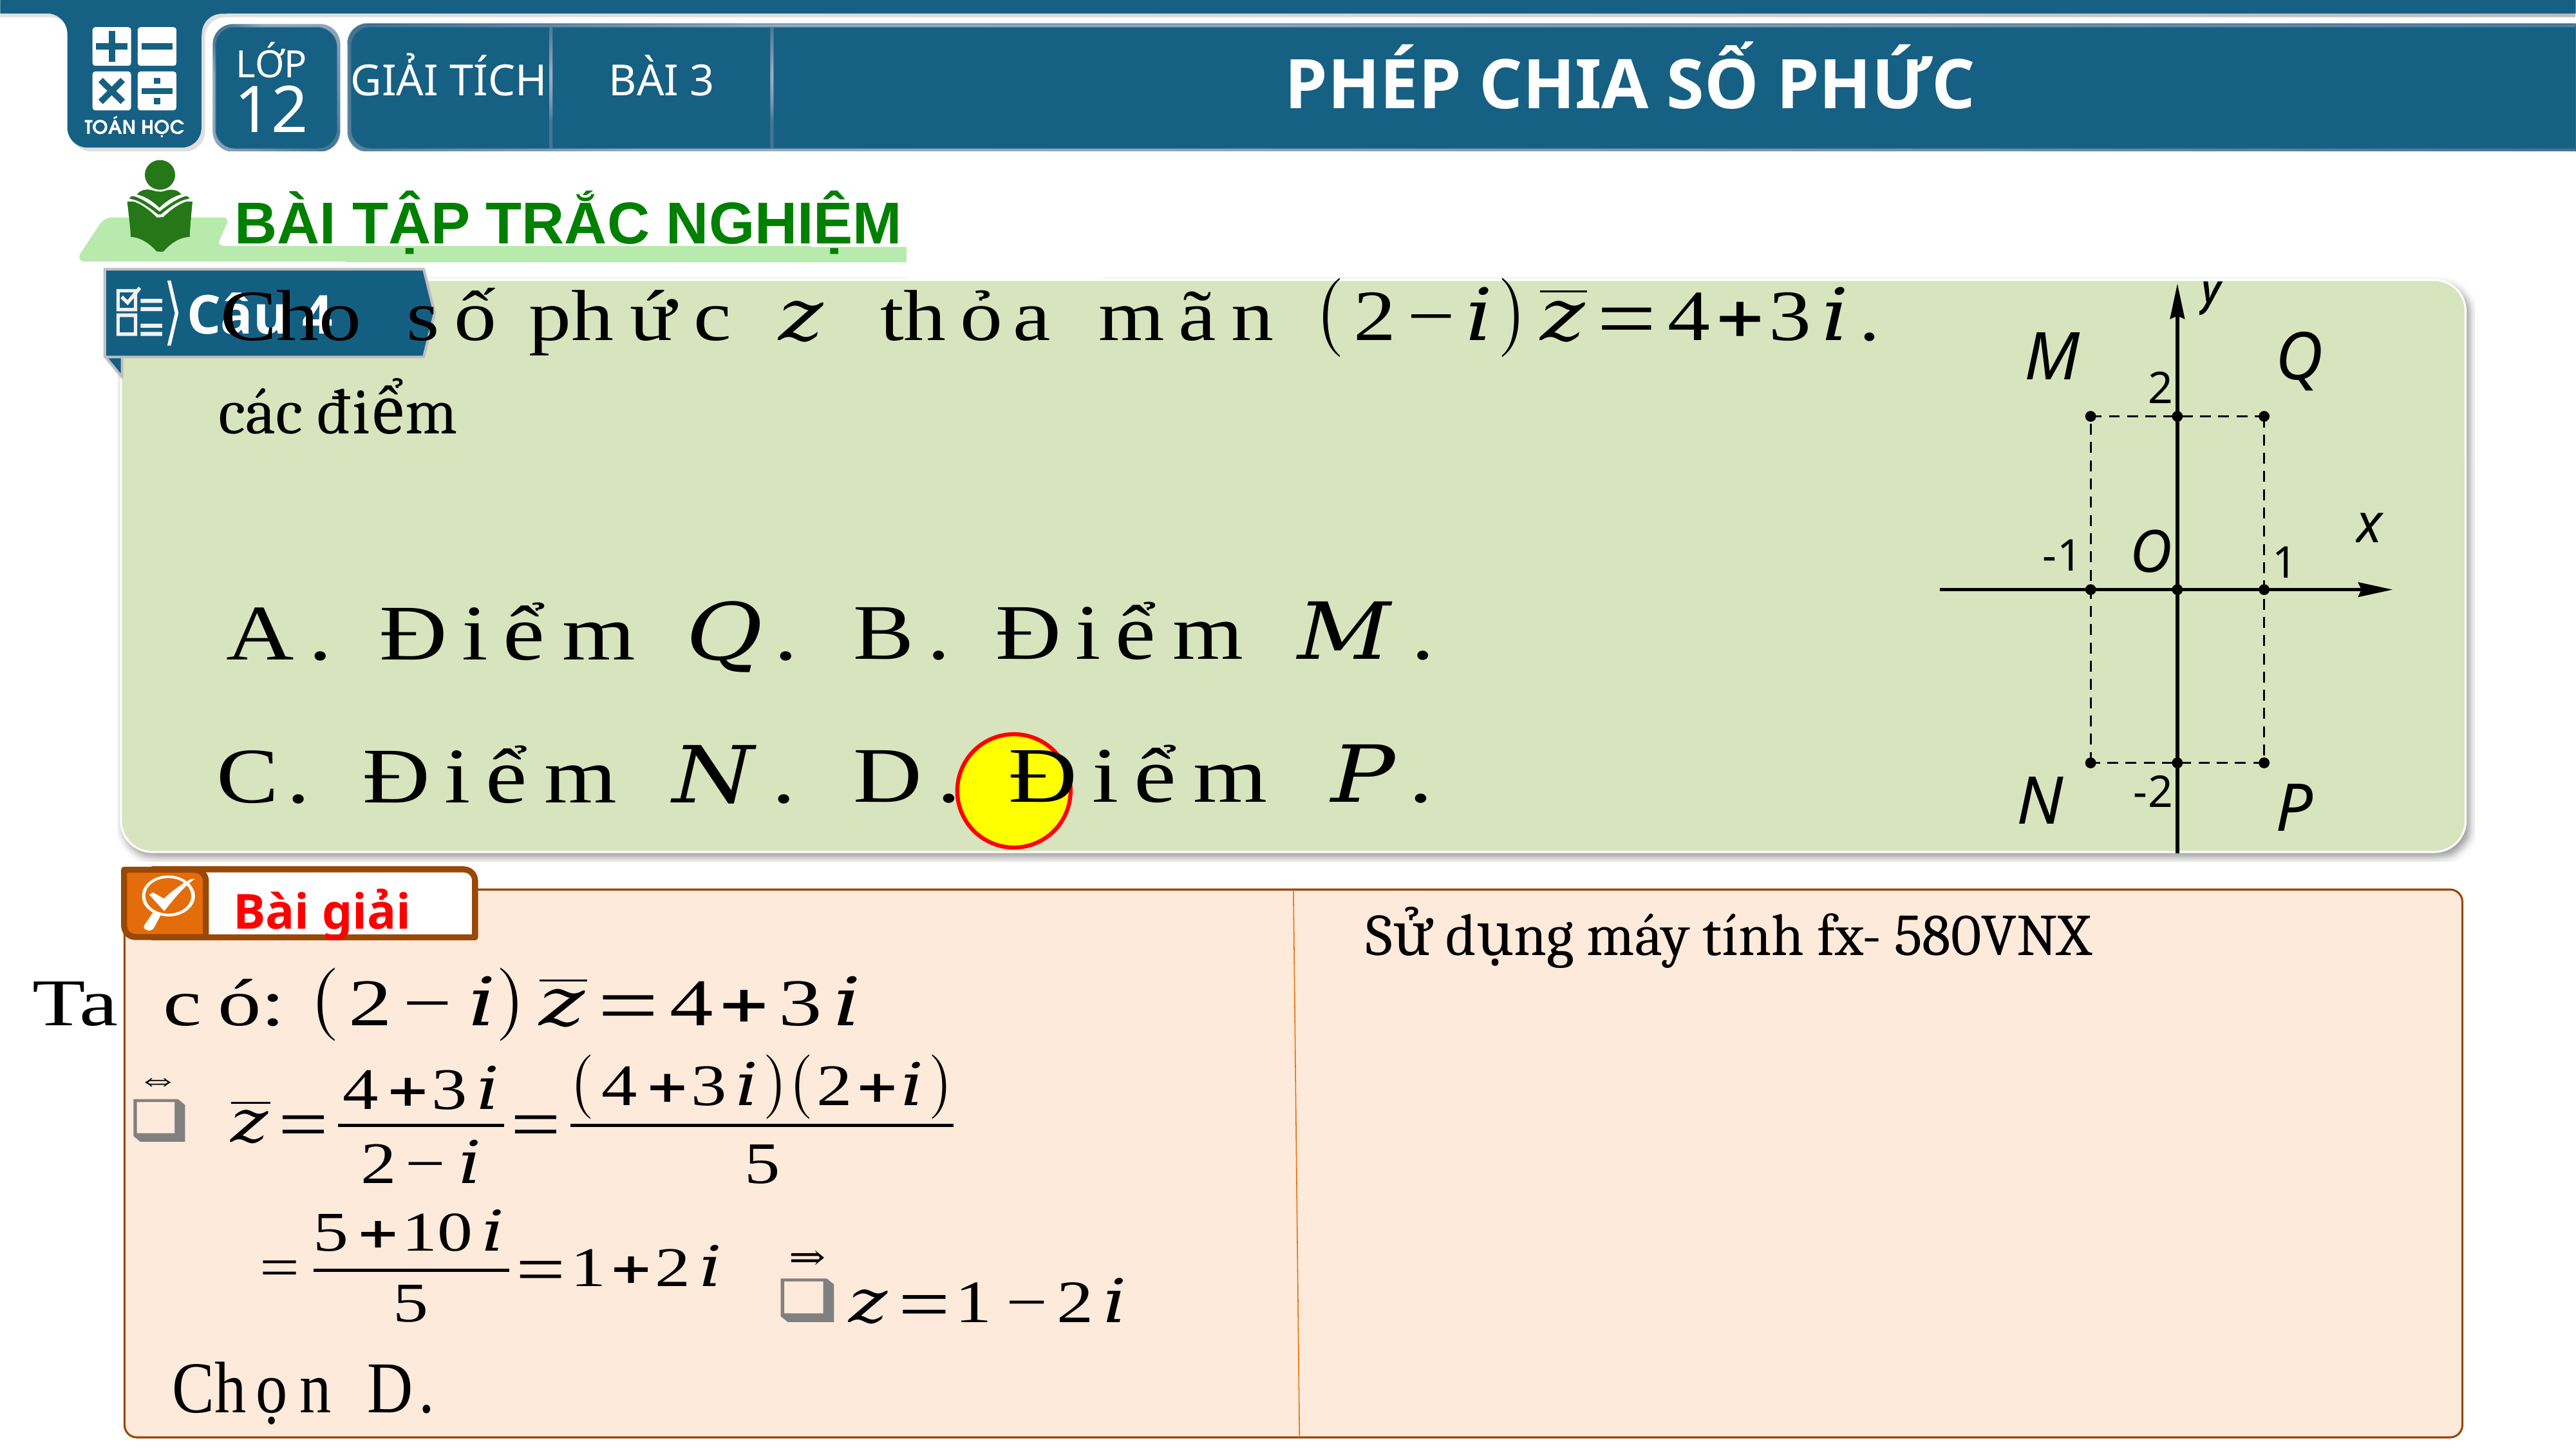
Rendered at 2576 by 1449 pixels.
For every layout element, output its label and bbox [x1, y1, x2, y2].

picture [1939, 281, 2429, 854]
text_box [77, 160, 1102, 278]
text_box [124, 869, 2463, 1438]
text_box [104, 269, 2466, 853]
text_box [1293, 889, 1300, 1438]
